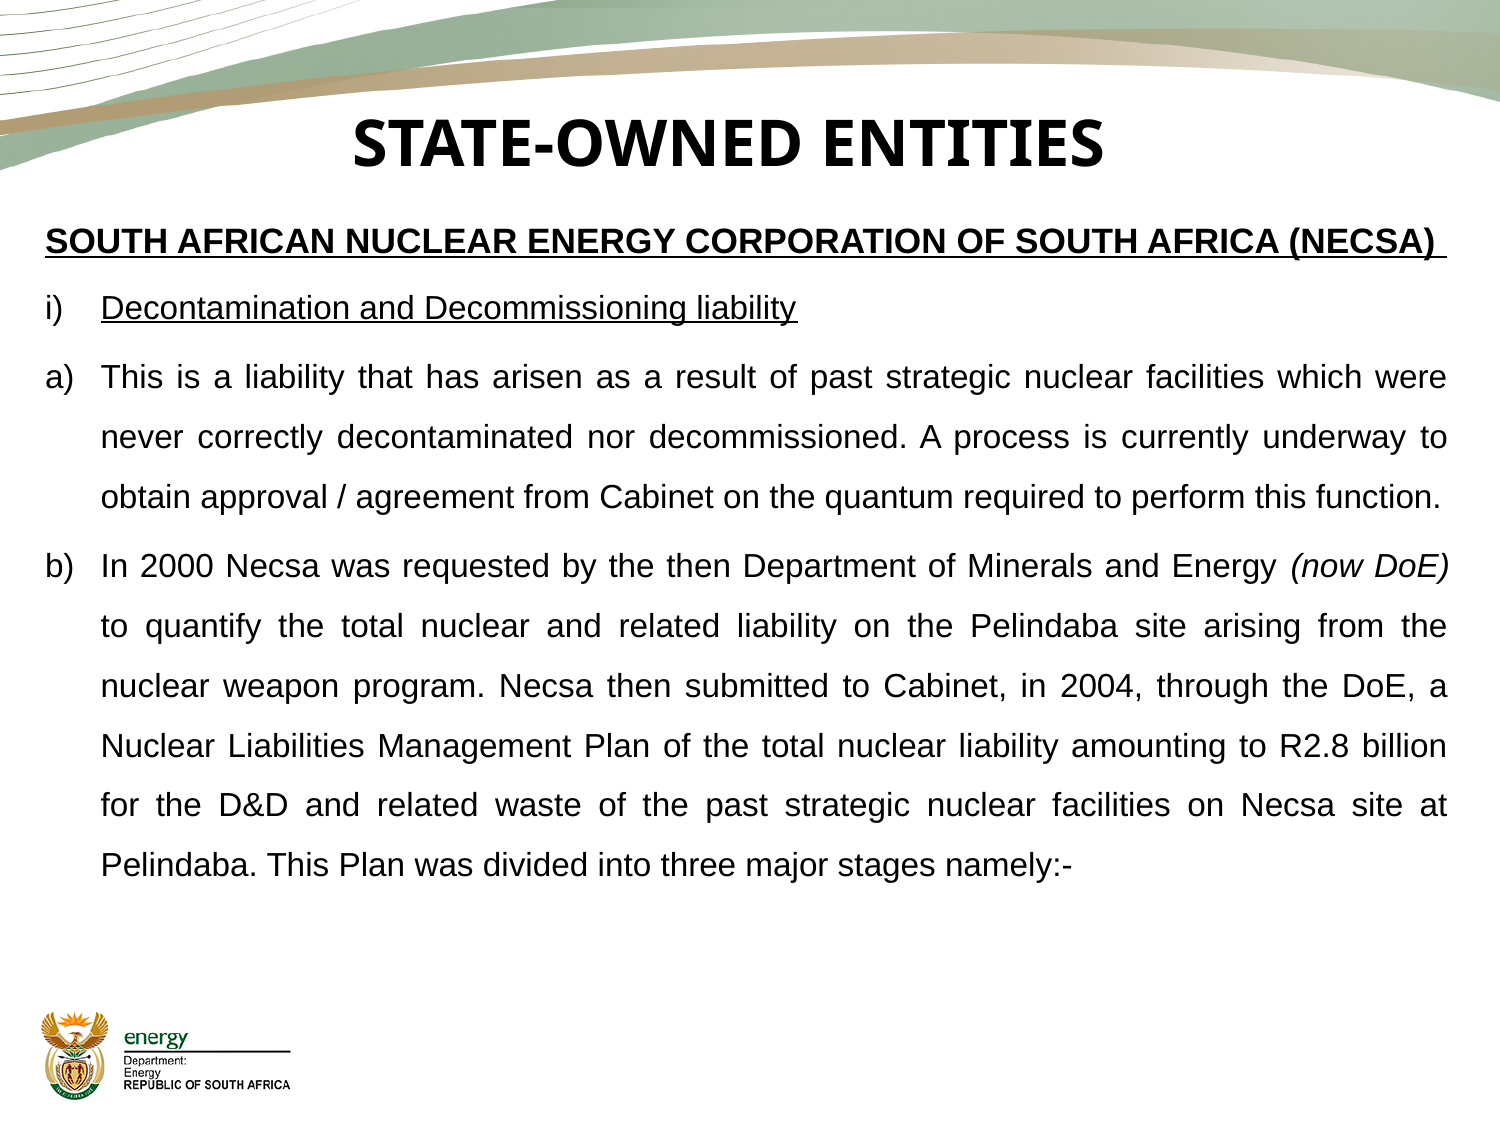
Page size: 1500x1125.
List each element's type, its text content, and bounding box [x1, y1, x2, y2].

title STATE-OWNED ENTITIES [101, 56, 1396, 156]
list SOUTH AFRICAN NUCLEAR ENERGY CORPORATION OF SOUTH AFRICA (NECSA) Decontamination and Decommissioning liability This is a liability that has arisen as a result of past strategic nuclear facilities which were never correctly decontaminated nor decommissioned. A process is currently underway to obtain approval / agreement from Cabinet on the quantum required to perform this function. In 2000 Necsa was requested by the then Department of Minerals and Energy (now DoE) to quantify the total nuclear and related liability on the Pelindaba site arising from the nuclear weapon program. Necsa then submitted to Cabinet, in 2004, through the DoE, a Nuclear Liabilities Management Plan of the total nuclear liability amounting to R2.8 billion for the D&D and related waste of the past strategic nuclear facilities on Necsa site at Pelindaba. This Plan was divided into three major stages namely:- [30, 156, 1465, 1014]
picture [0, 0, 1500, 1125]
